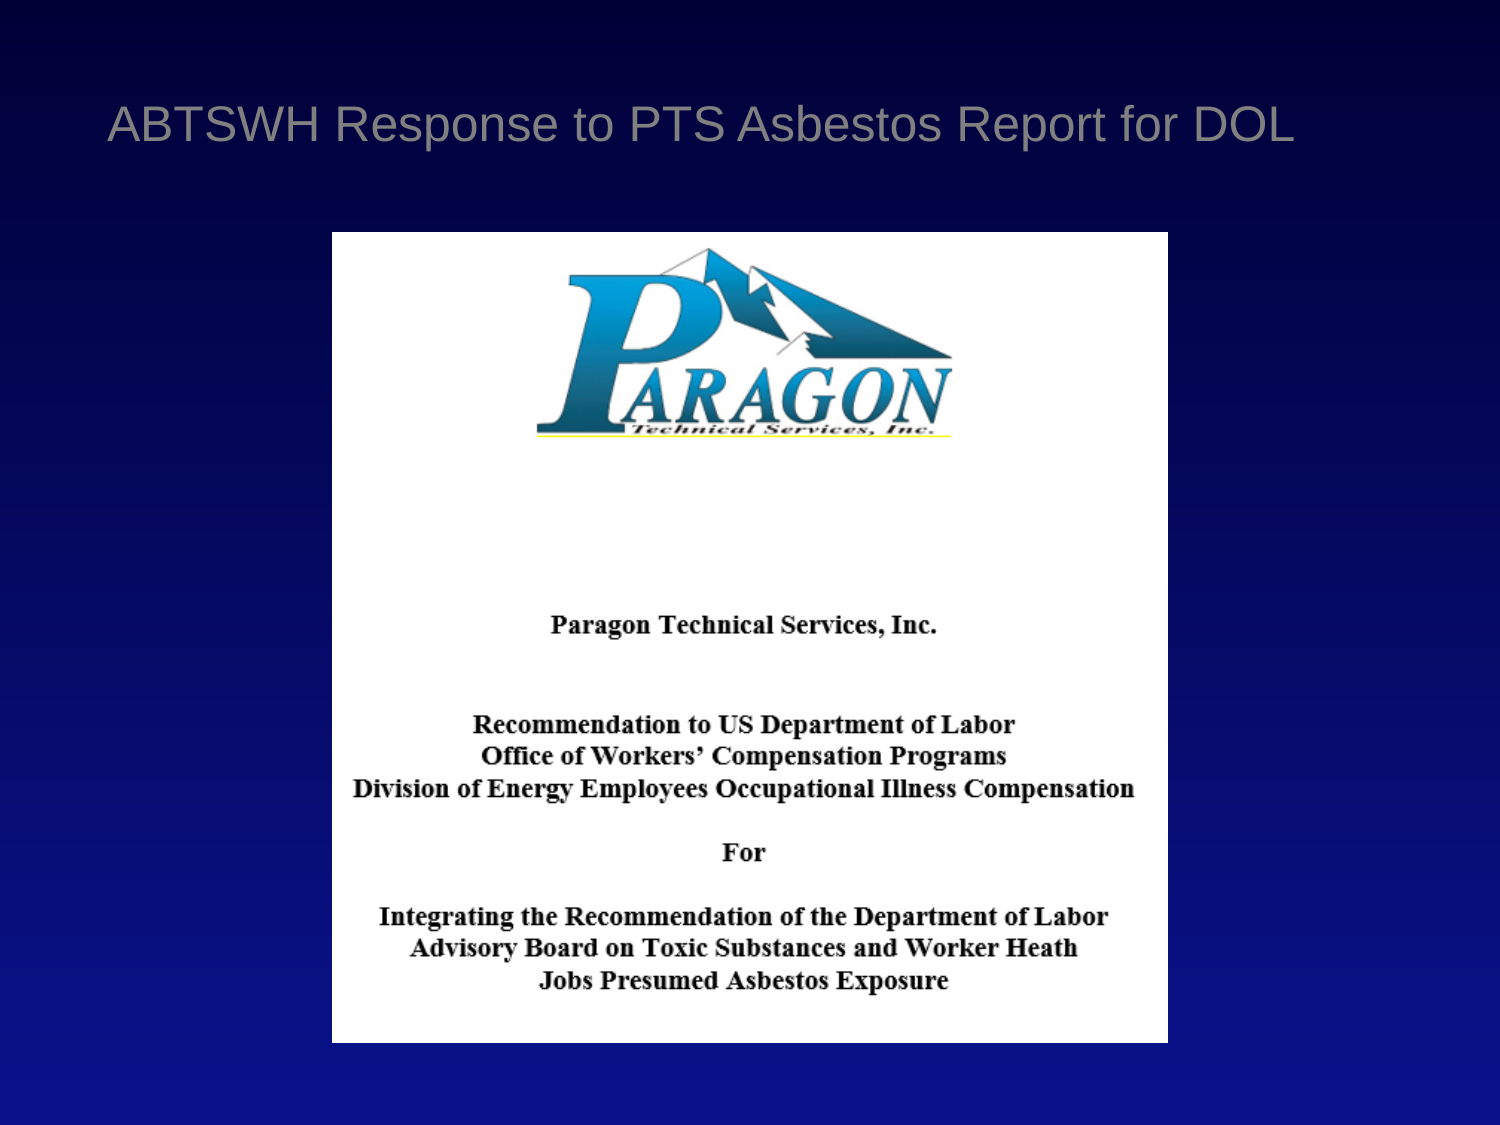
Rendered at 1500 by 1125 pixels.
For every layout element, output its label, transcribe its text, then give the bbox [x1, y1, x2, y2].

title ABTSWH Response to PTS Asbestos Report for DOL [63, 30, 1340, 212]
picture [332, 232, 1168, 1043]
